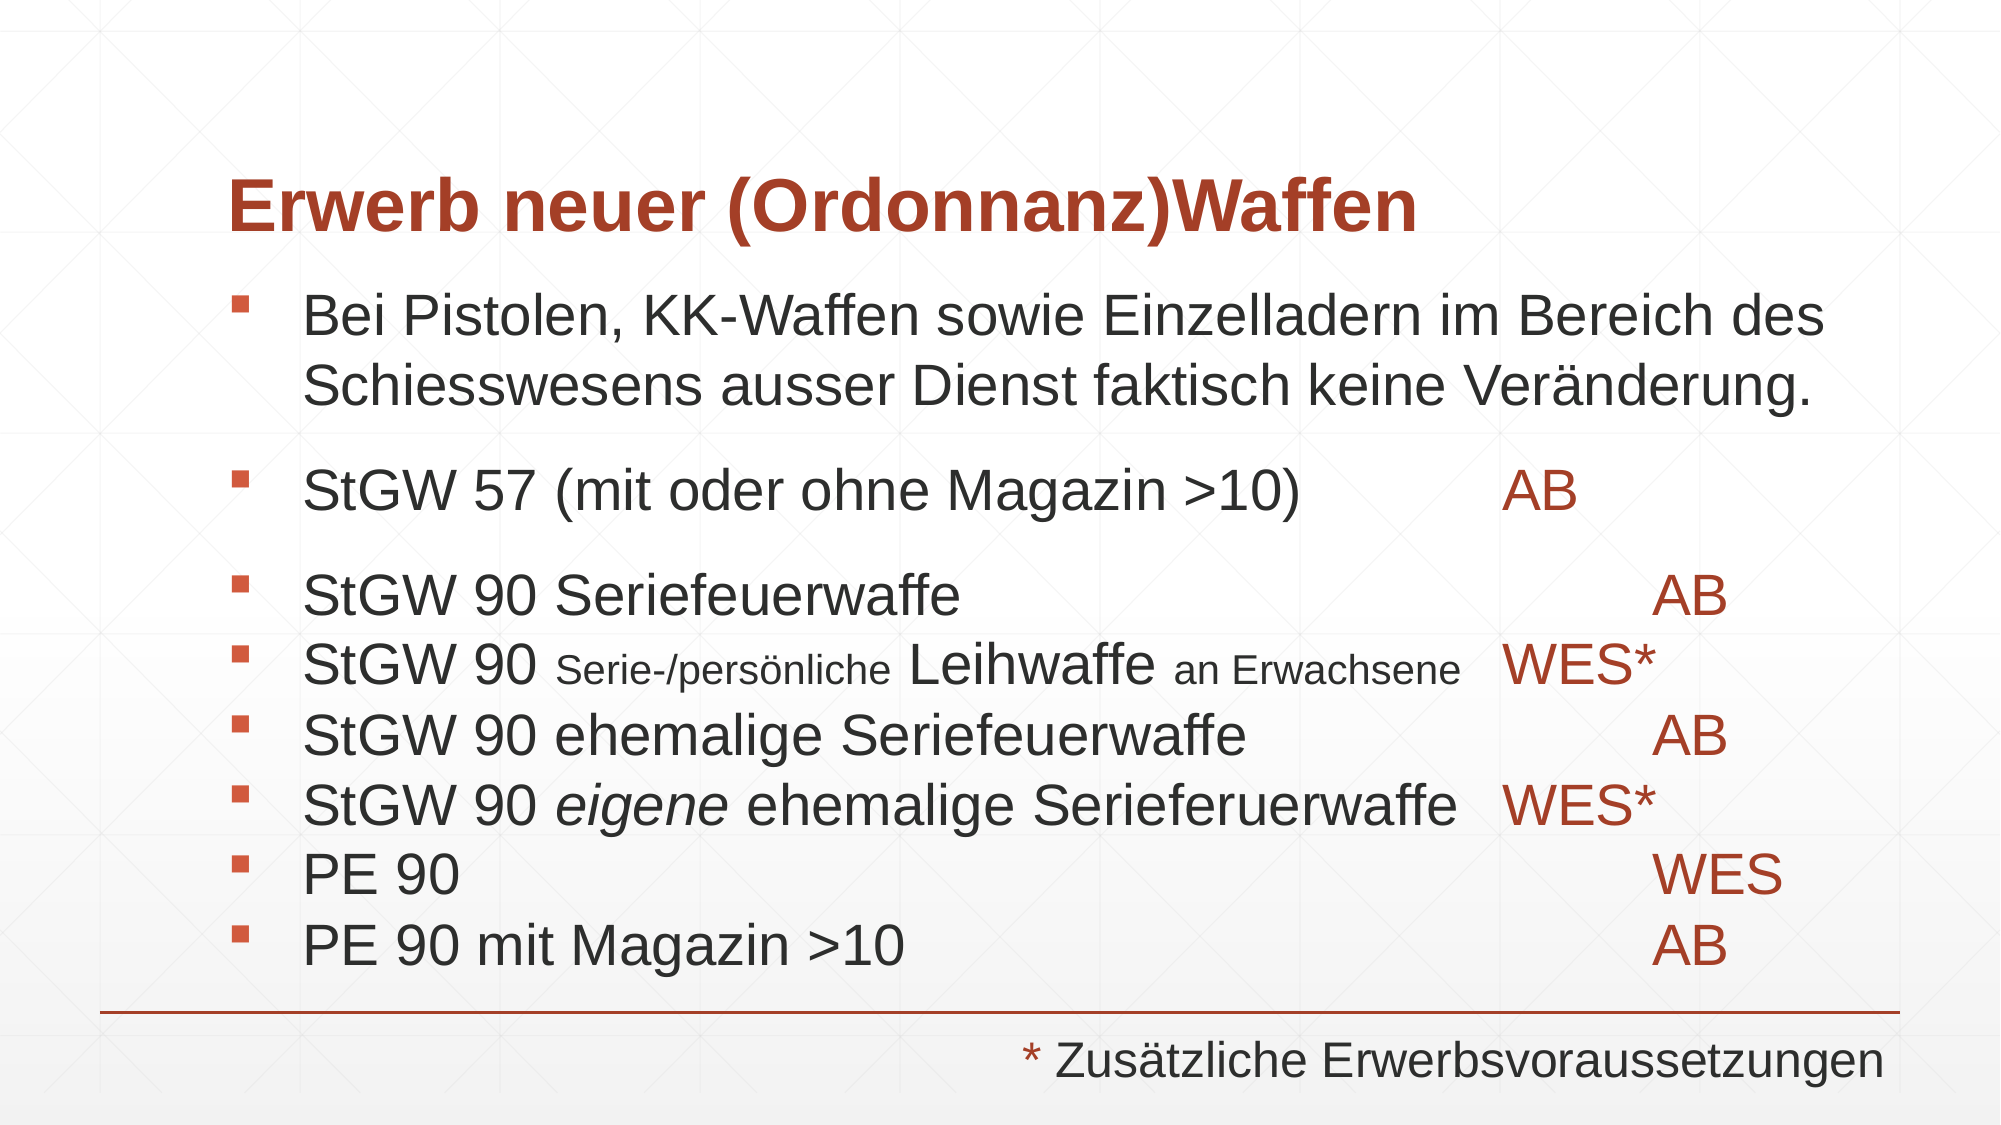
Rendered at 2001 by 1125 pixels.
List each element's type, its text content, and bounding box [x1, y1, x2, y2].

text_box Bei Pistolen, KK-Waffen sowie Einzelladern im Bereich des Schiesswesens ausser Dienst faktisch keine Veränderung. StGW 57 (mit oder ohne Magazin >10) AB StGW 90 Seriefeuerwaffe AB StGW 90 Serie-/persönliche Leihwaffe an Erwachsene WES* StGW 90 ehemalige Seriefeuerwaffe AB StGW 90 eigene ehemalige Serieferuerwaffe WES* PE 90 WES PE 90 mit Magazin >10 AB [212, 269, 1882, 984]
text_box * Zusätzliche Erwerbsvoraussetzungen [212, 1019, 1901, 1095]
title Erwerb neuer (Ordonnanz)Waffen [212, 68, 1788, 256]
